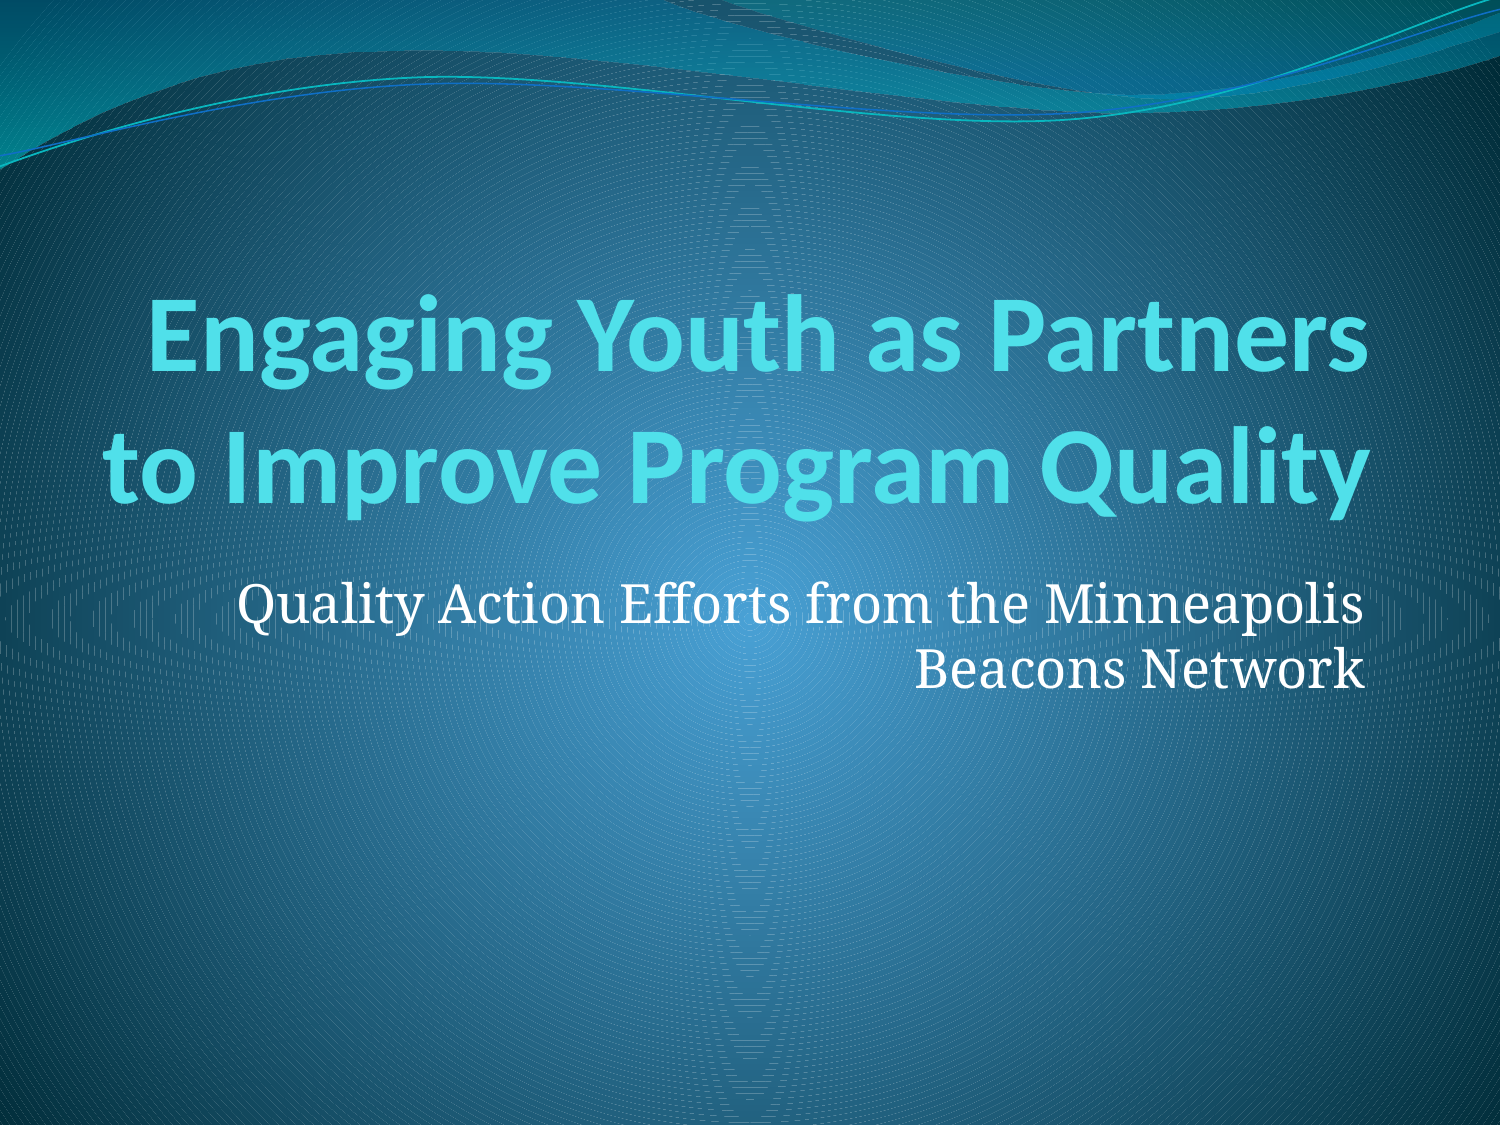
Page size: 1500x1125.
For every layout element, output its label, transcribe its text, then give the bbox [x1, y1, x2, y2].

subtitle Quality Action Efforts from the Minneapolis Beacons Network [87, 562, 1376, 850]
title Engaging Youth as Partners to Improve Program Quality [87, 224, 1376, 525]
